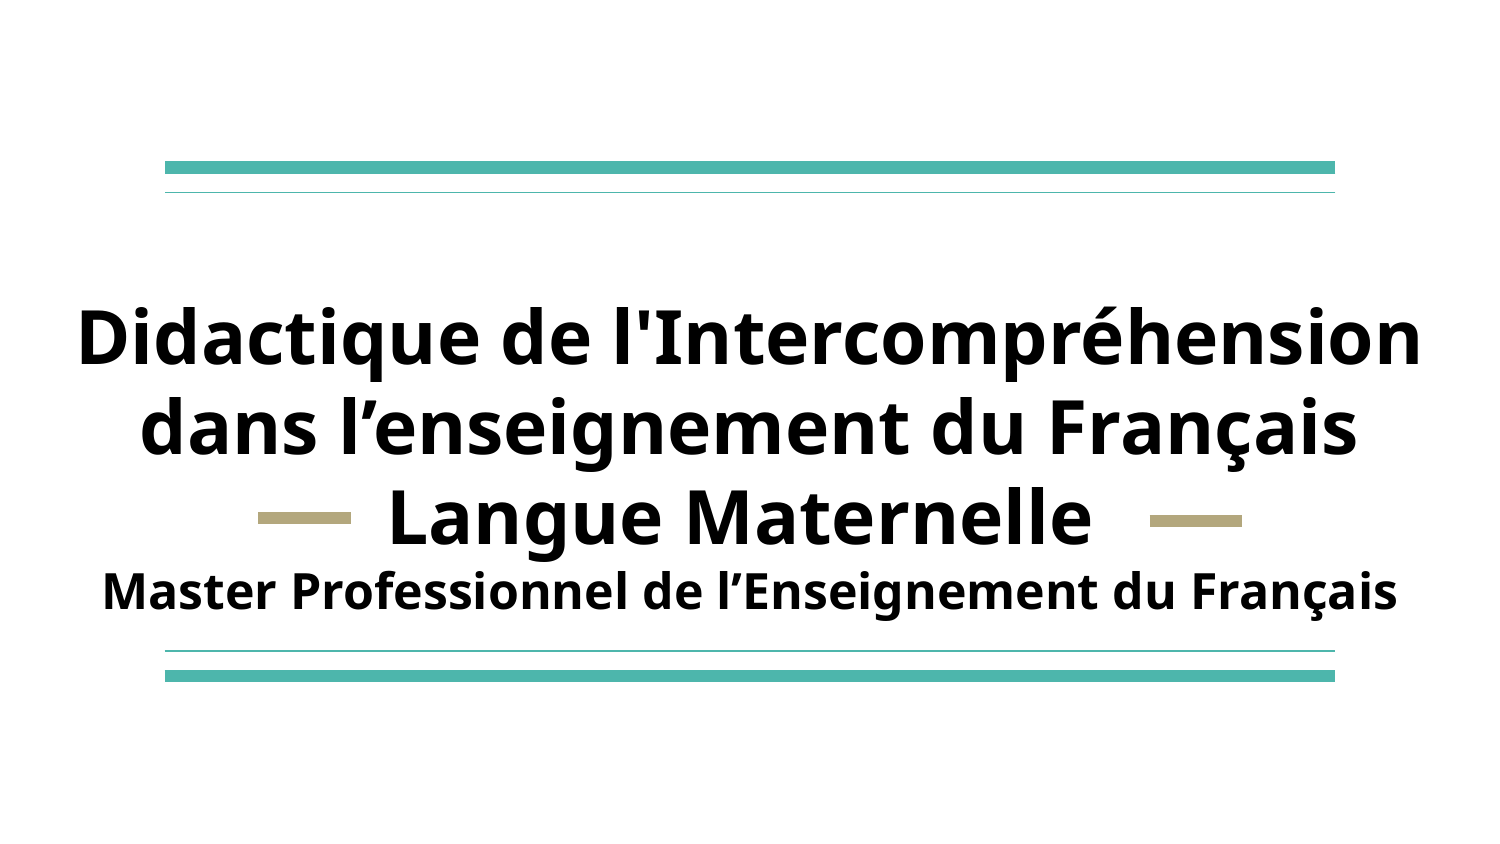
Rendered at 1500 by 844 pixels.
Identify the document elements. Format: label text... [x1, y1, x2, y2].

title Didactique de l'Intercompréhension dans l’enseignement du Français Langue Maternelle Master Professionnel de l’Enseignement du Français [51, 226, 1449, 683]
